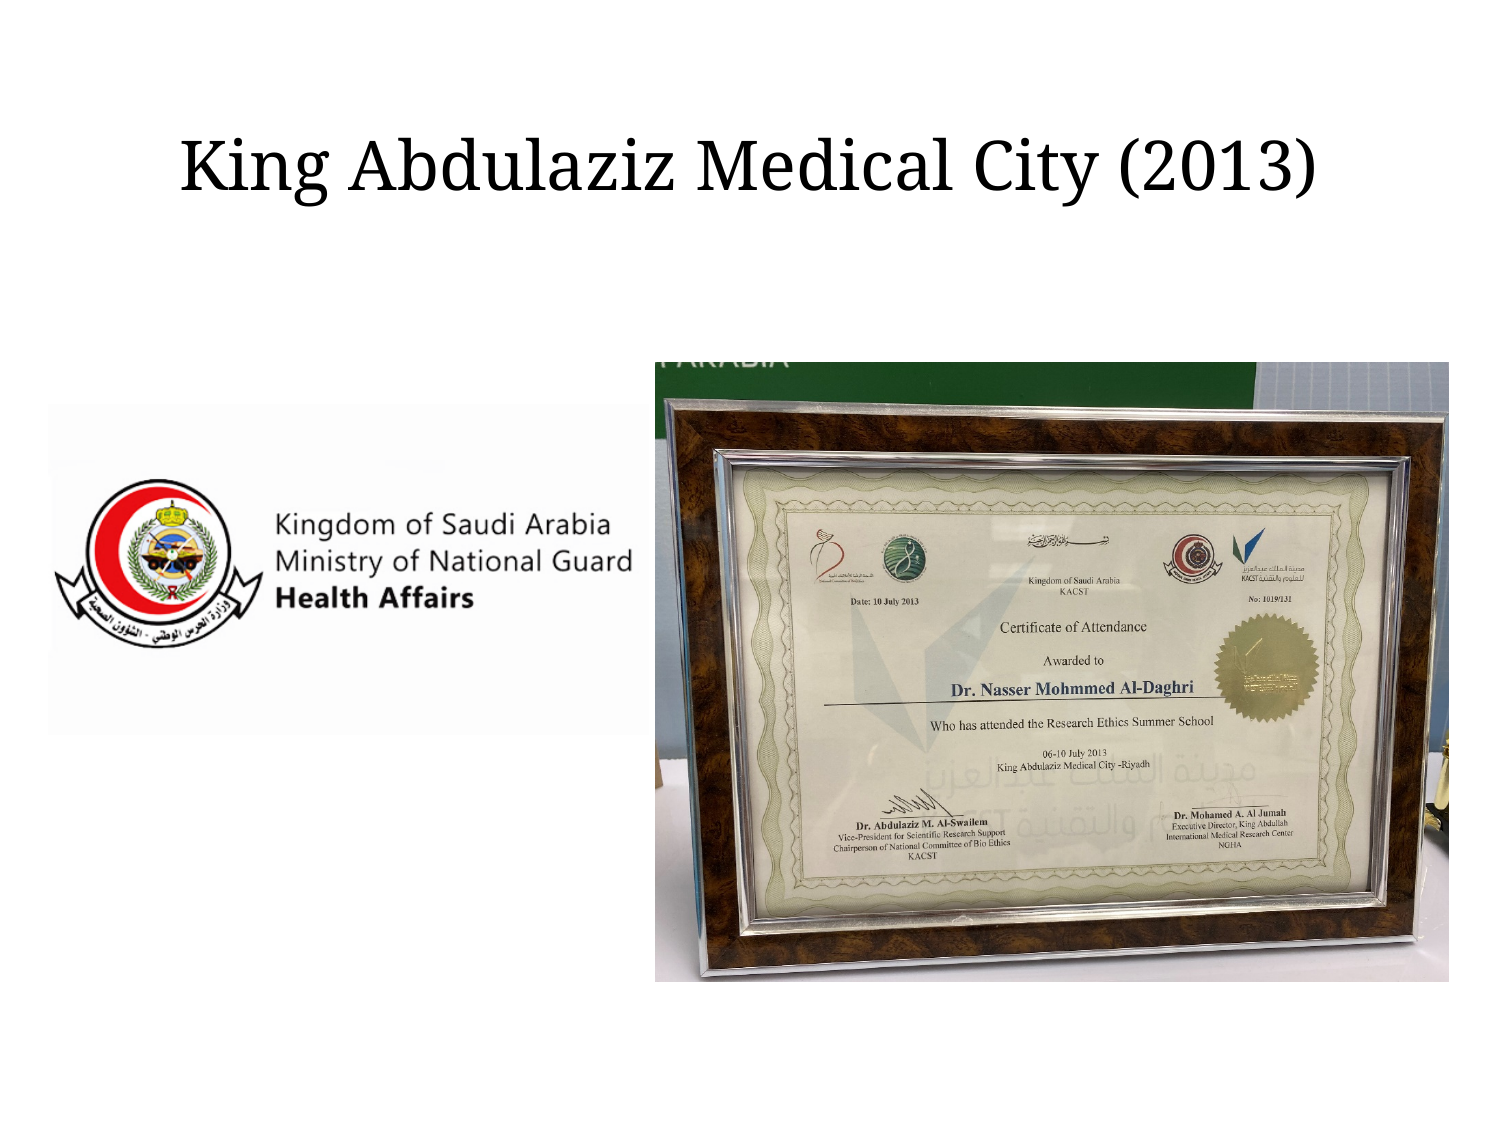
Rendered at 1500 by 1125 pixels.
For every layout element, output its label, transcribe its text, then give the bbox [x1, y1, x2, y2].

title King Abdulaziz Medical City (2013) [103, 59, 1397, 278]
picture [48, 404, 649, 735]
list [655, 362, 1449, 982]
